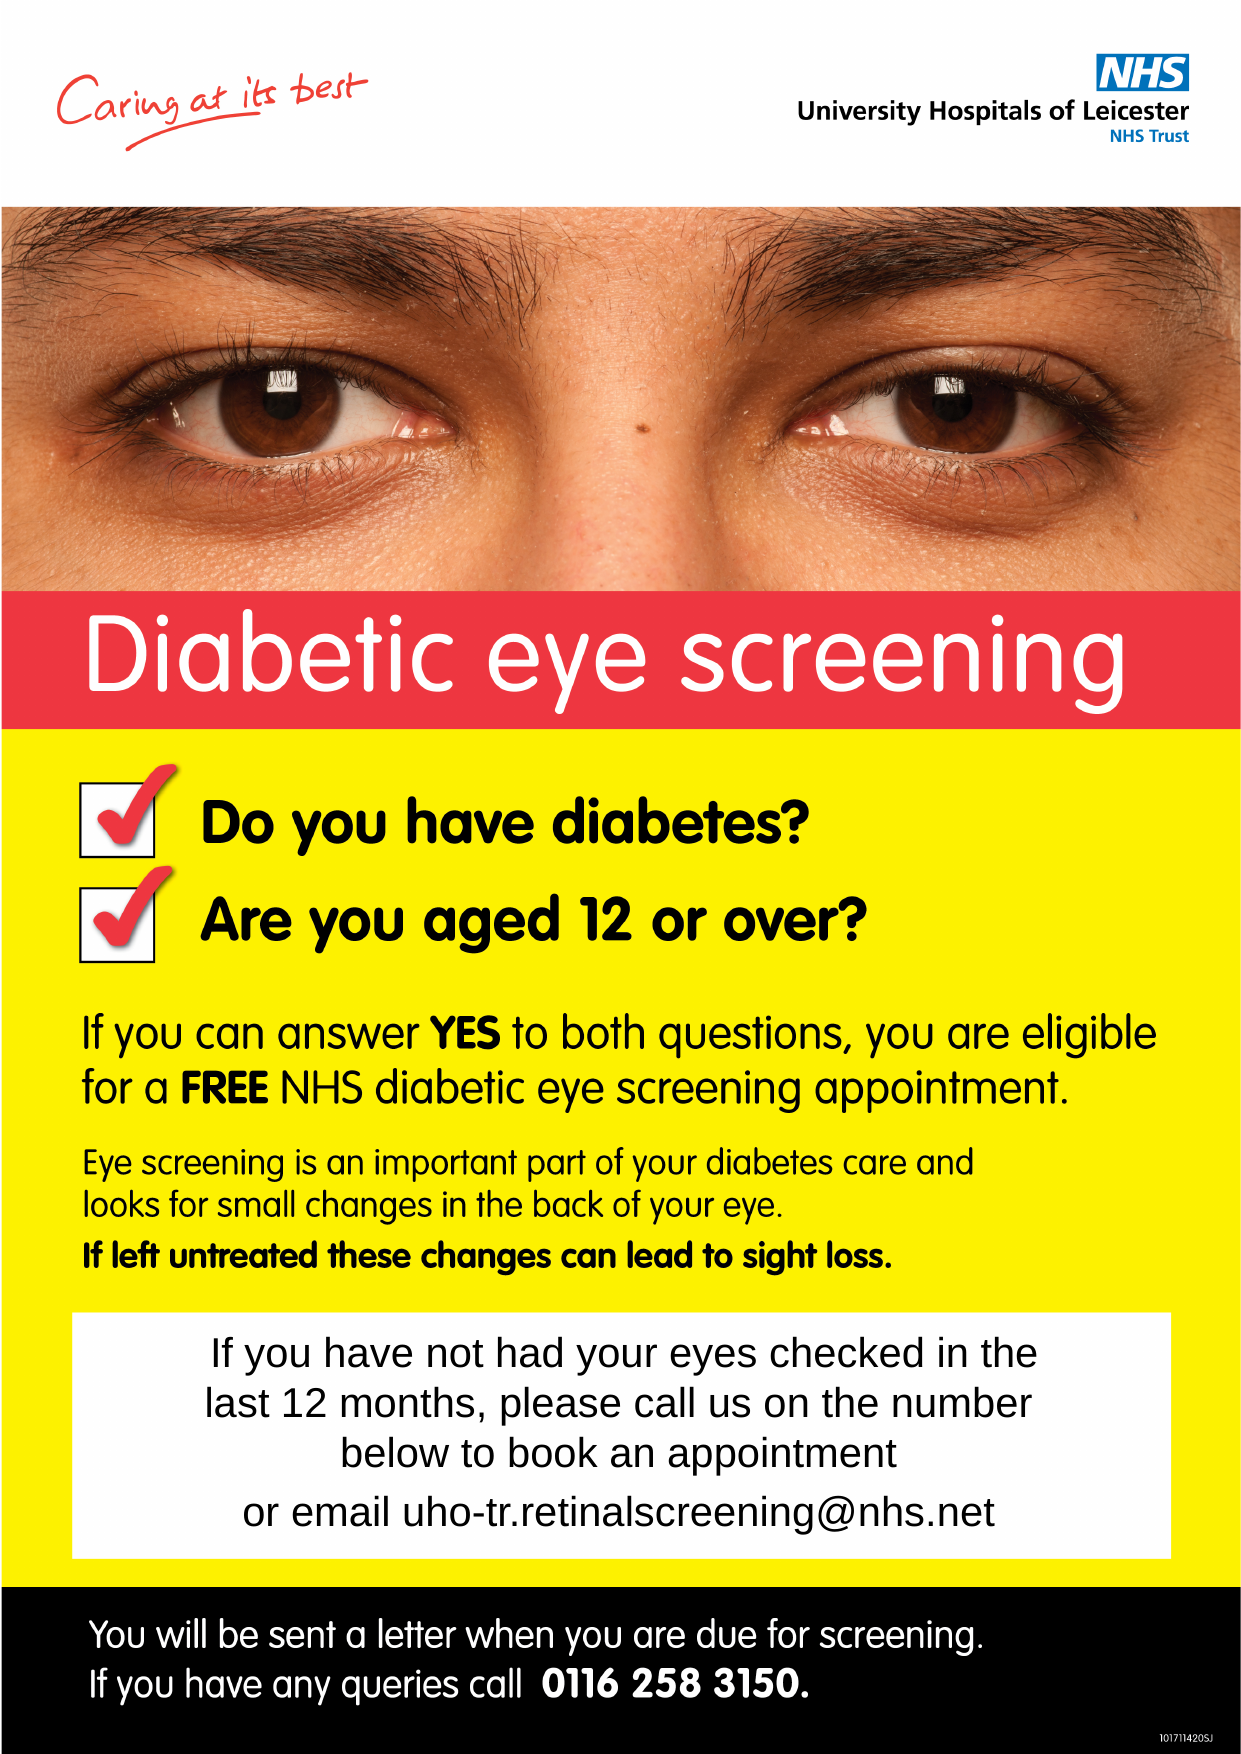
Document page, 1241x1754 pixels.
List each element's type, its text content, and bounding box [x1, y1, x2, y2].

picture [1, 0, 1241, 1754]
list If you have not had your eyes checked in the last 12 months, please call us on the number below to book an appointment or email uho-tr.retinalscreening@nhs.net [182, 1318, 1055, 1548]
